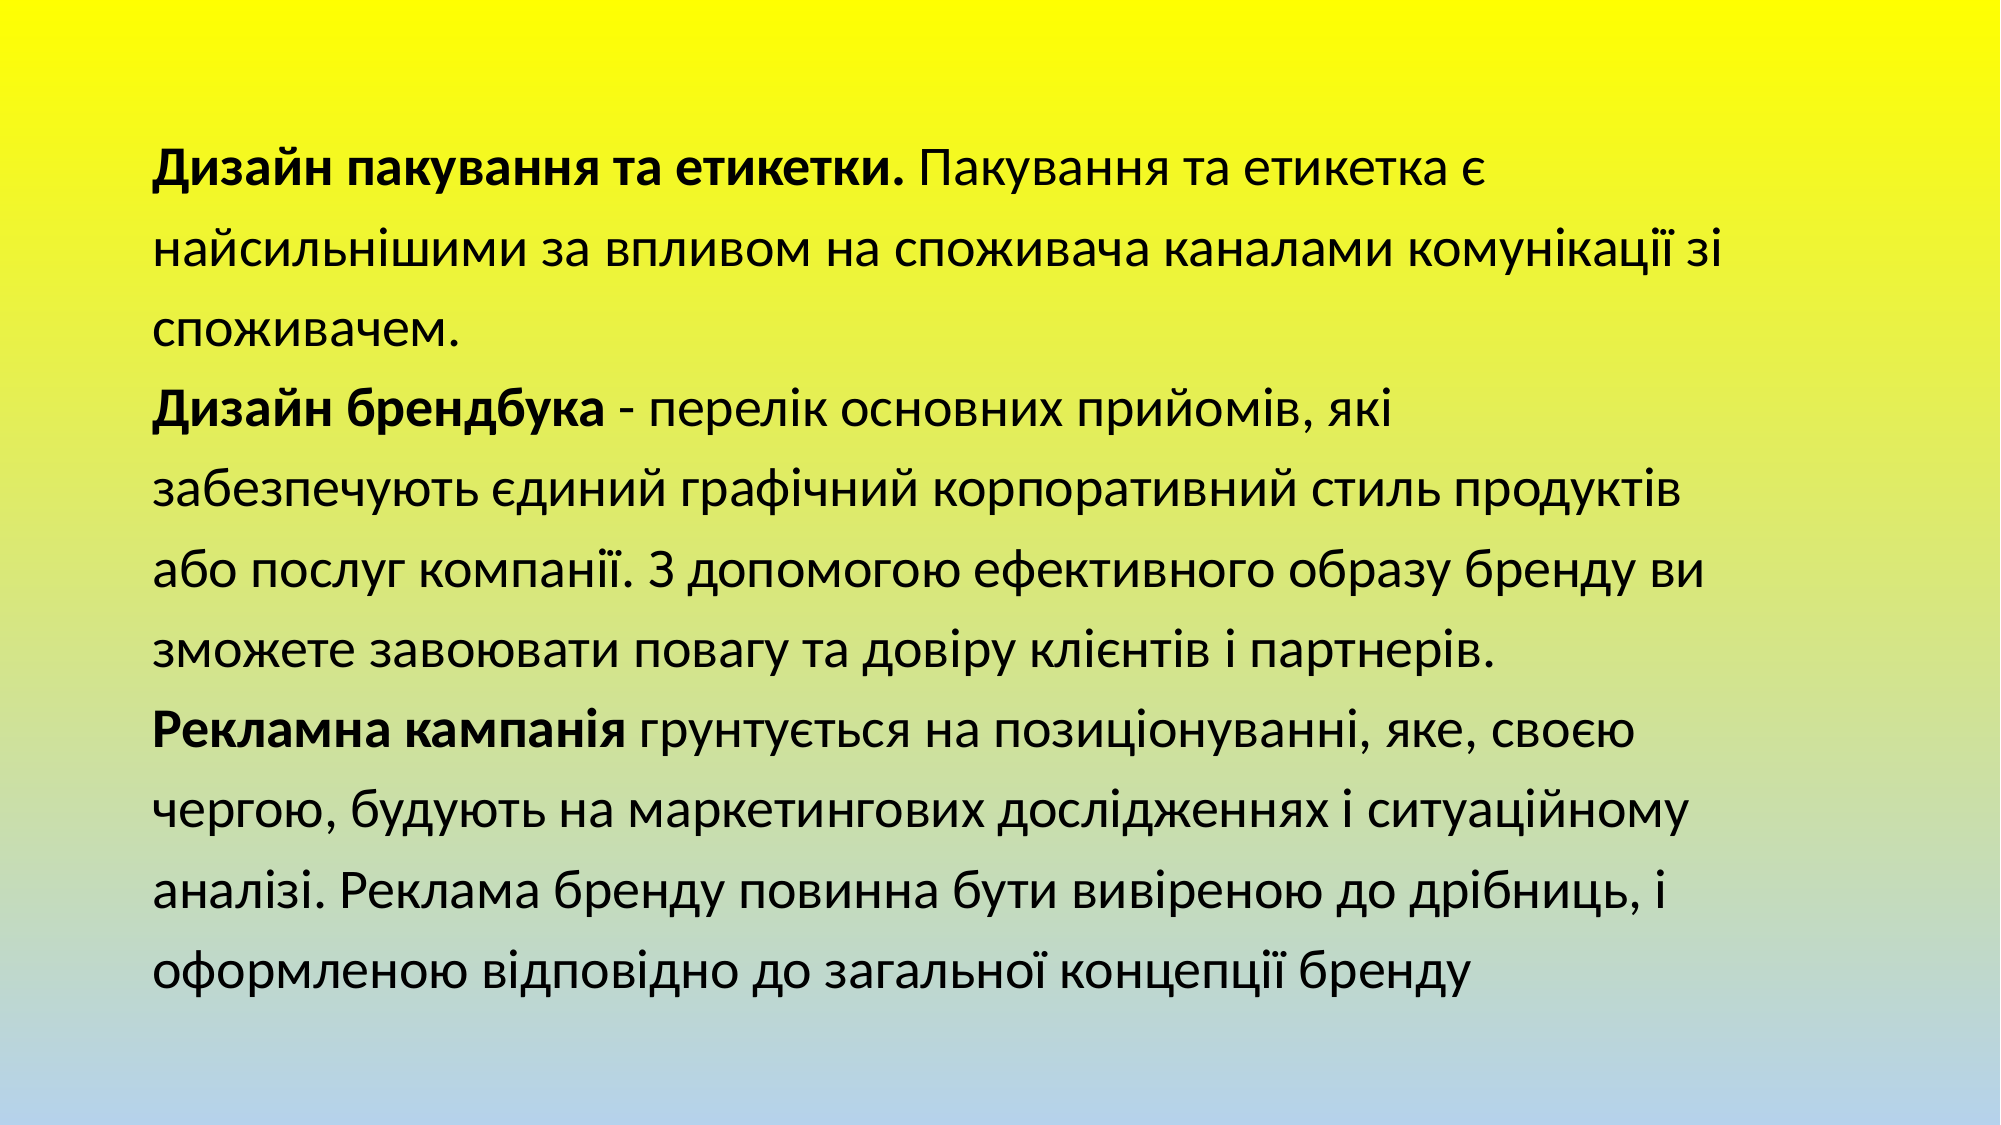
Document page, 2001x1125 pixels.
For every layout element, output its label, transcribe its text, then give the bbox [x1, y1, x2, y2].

list Дизайн пакування та етикетки. Пакування та етикетка є найсильнішими за впливом на споживача каналами комунікації зі споживачем. Дизайн брендбука - перелік основних прийомів, які забезпечують єдиний графічний корпоративний стиль продуктів або послуг компанії. З допомогою ефективного образу бренду ви зможете завоювати повагу та довіру клієнтів і партнерів. Рекламна кампанія грунтується на позиціонуванні, яке, своєю чергою, будують на маркетингових дослідженнях і ситуаційному аналізі. Реклама бренду повинна бути вивіреною до дрібниць, і оформленою відповідно до загальної концепції бренду [137, 130, 1863, 1014]
